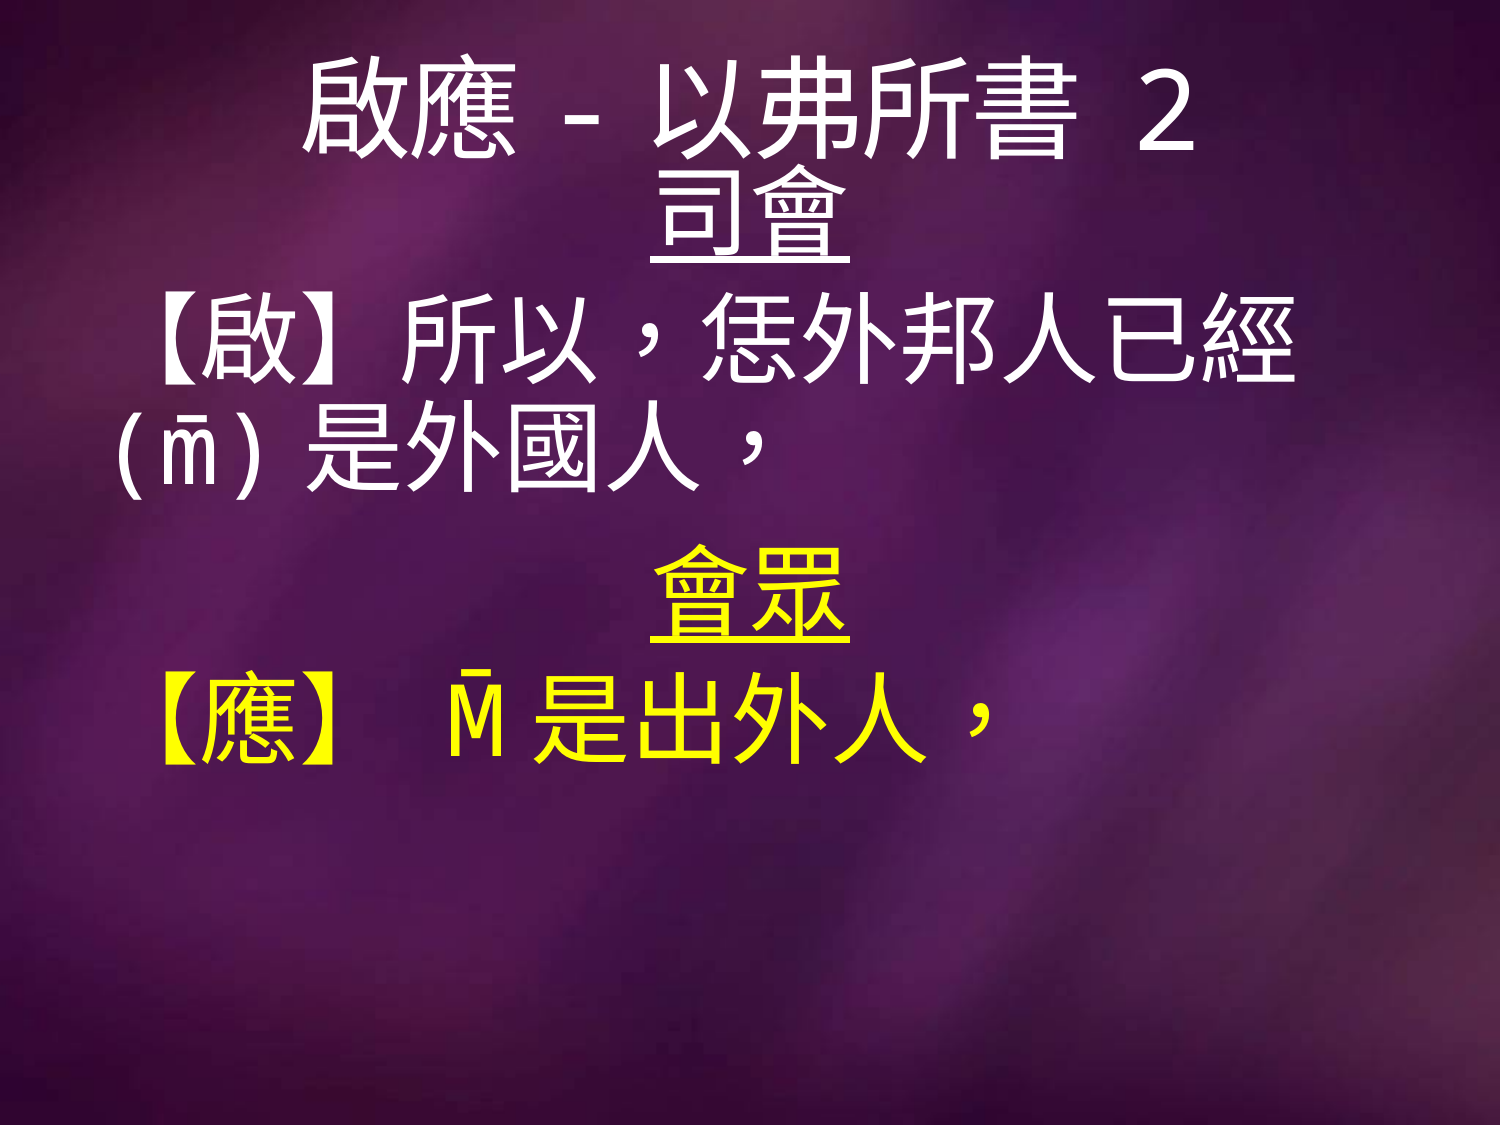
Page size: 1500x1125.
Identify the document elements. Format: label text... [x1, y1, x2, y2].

list 司會 【啟】所以，恁外邦人已經(m̄)是外國人， 會眾 【應】 M̄是出外人， [99, 162, 1400, 798]
picture [0, 0, 1500, 1125]
title 啟應-以弗所書 2 [62, 37, 1438, 174]
